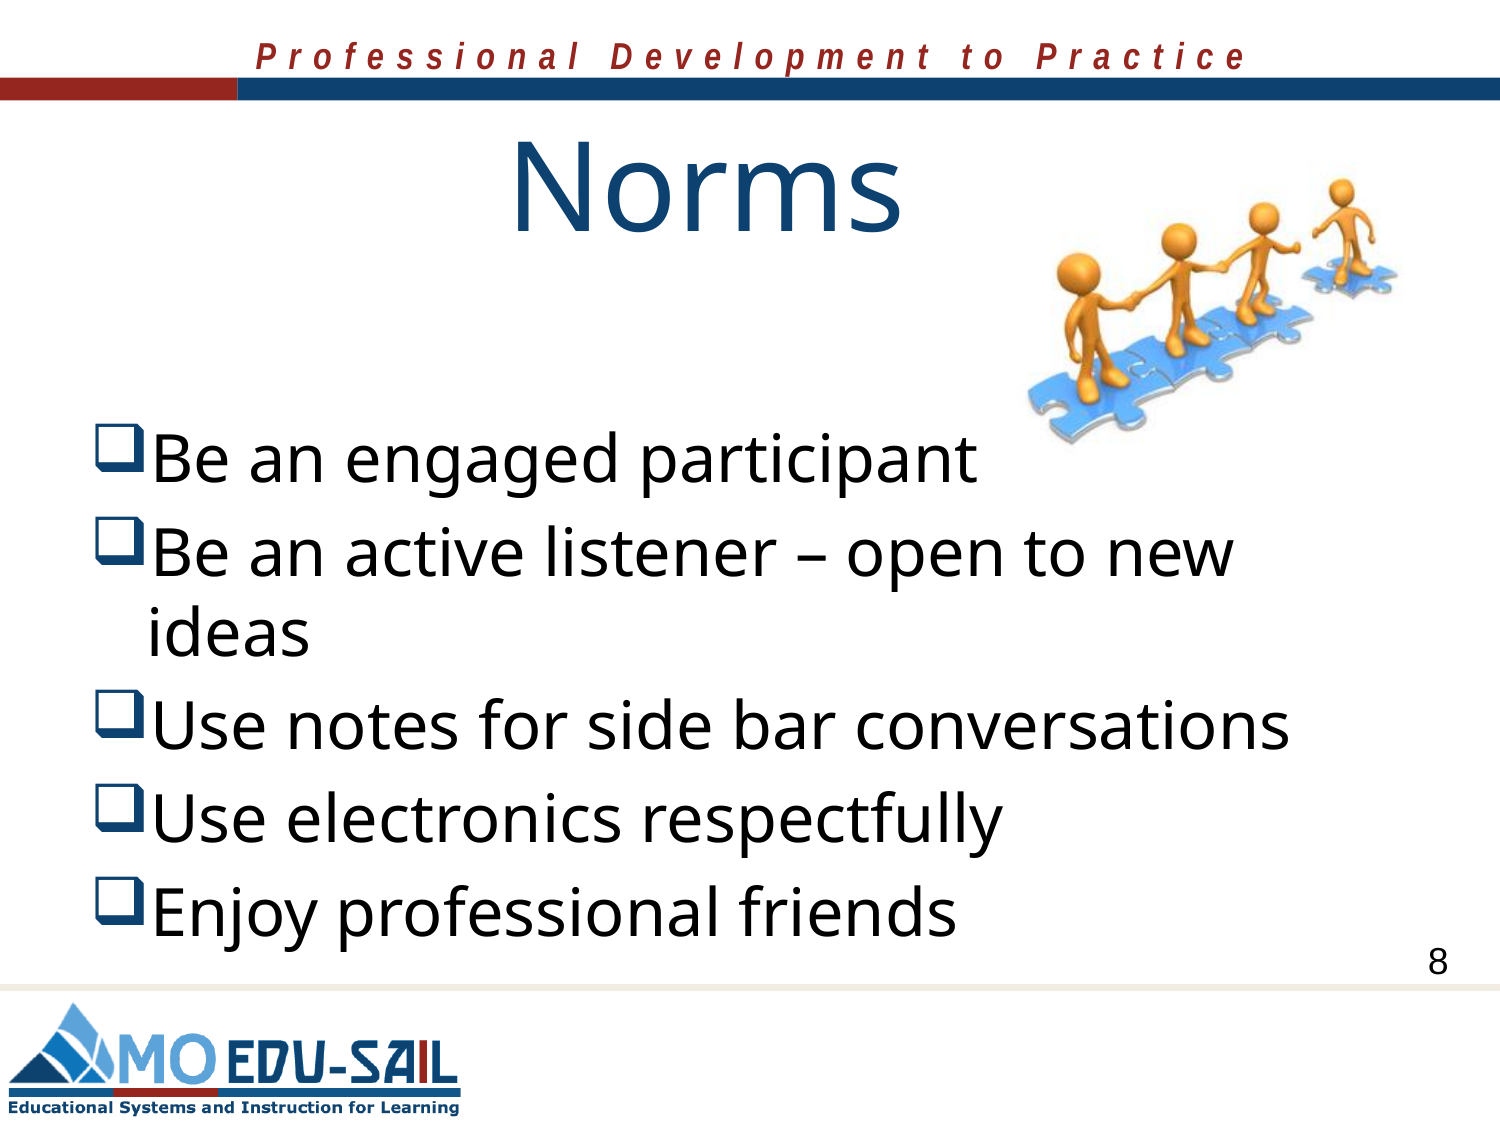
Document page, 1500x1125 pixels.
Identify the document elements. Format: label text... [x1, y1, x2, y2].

list Be an engaged participant Be an active listener – open to new ideas Use notes for side bar conversations Use electronics respectfully Enjoy professional friends [74, 315, 1326, 1075]
picture [1005, 162, 1415, 469]
slide_number 8 [1409, 926, 1500, 992]
picture [8, 997, 475, 1120]
title Norms [80, 87, 1332, 276]
